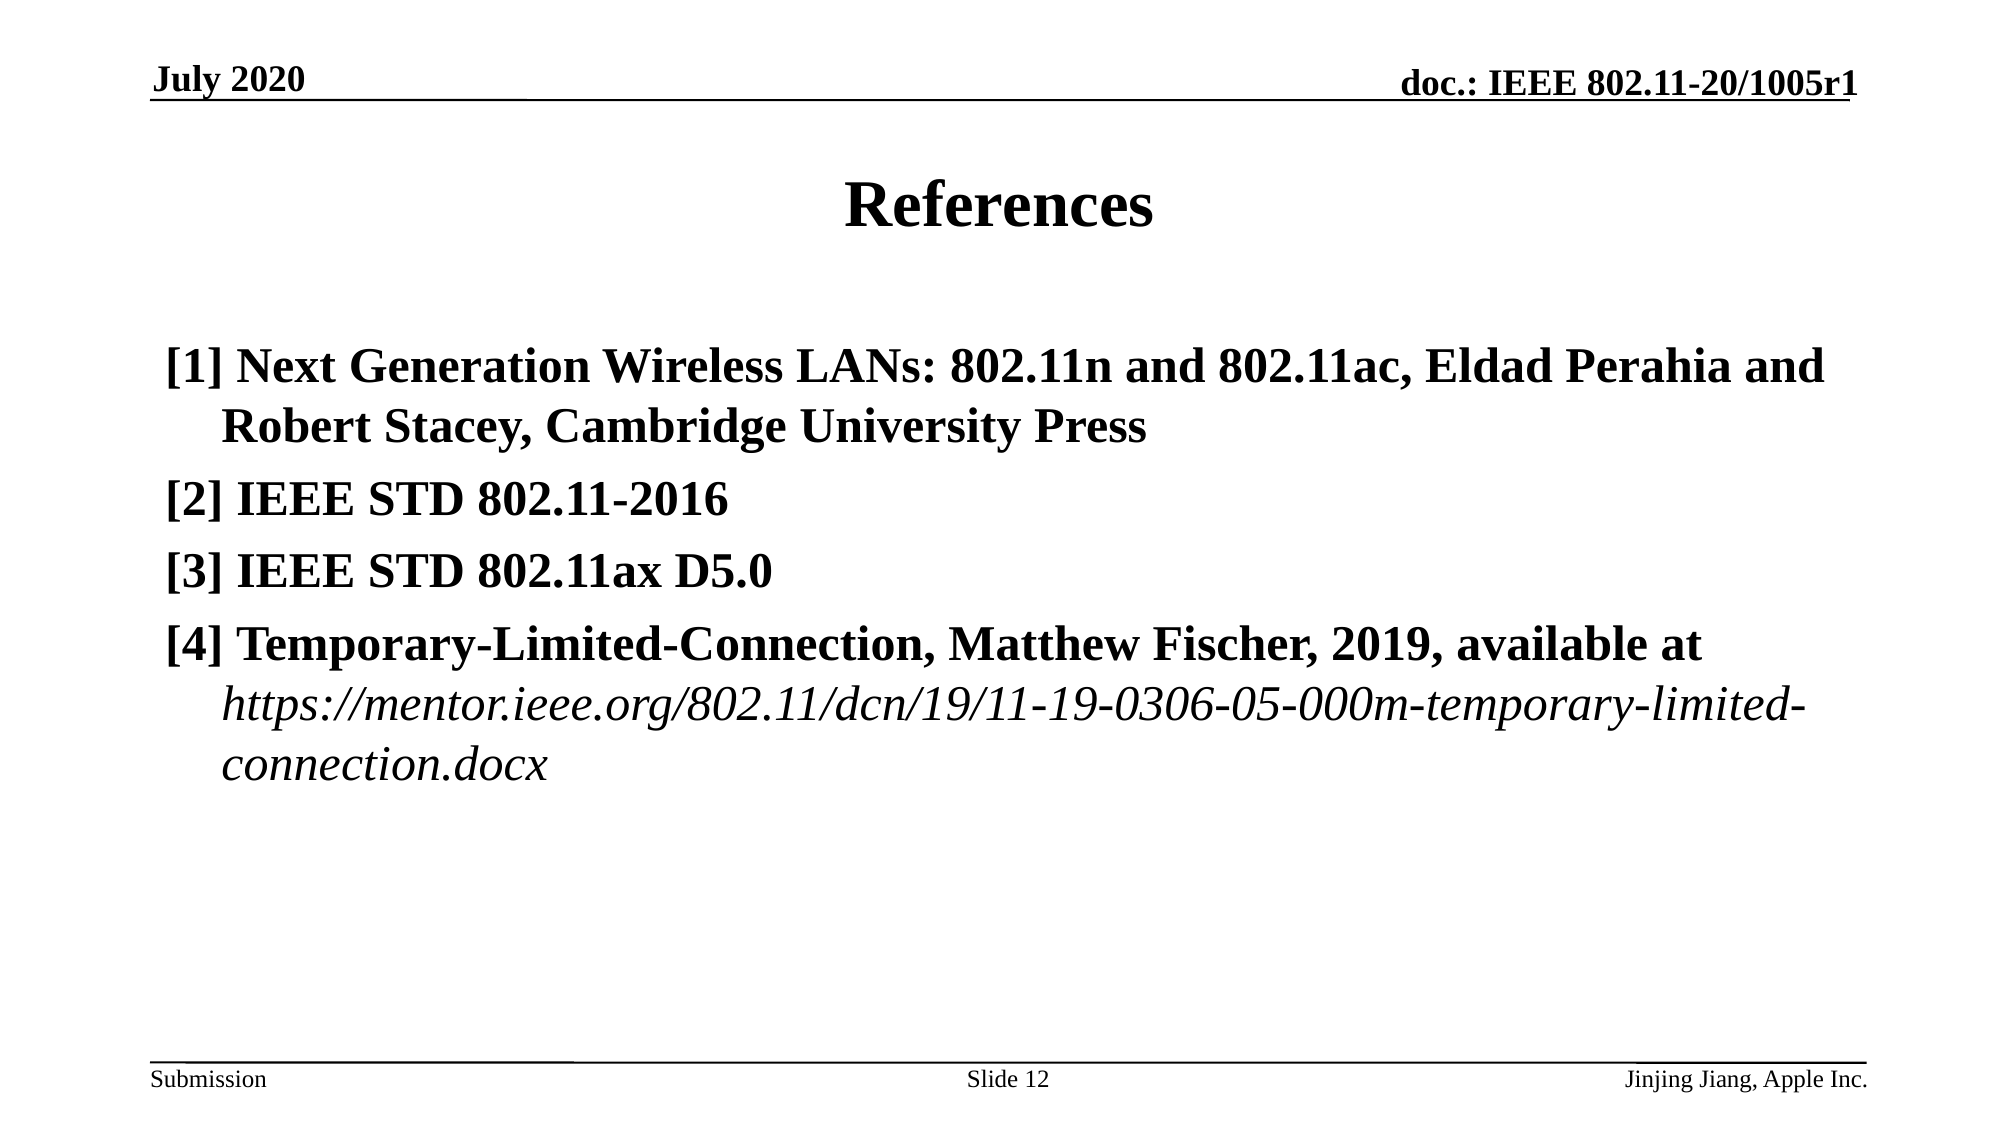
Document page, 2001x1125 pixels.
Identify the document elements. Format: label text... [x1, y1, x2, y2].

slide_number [152, 54, 563, 100]
footer Jinjing Jiang, Apple Inc. [1171, 1061, 1869, 1093]
slide_number Slide 12 [950, 1061, 1067, 1123]
title References [149, 112, 1850, 288]
list [1] Next Generation Wireless LANs: 802.11n and 802.11ac, Eldad Perahia and Robert Stacey, Cambridge University Press [2] IEEE STD 802.11-2016 [3] IEEE STD 802.11ax D5.0 [4] Temporary-Limited-Connection, Matthew Fischer, 2019, available at https://mentor.ieee.org/802.11/dcn/19/11-19-0306-05-000m-temporary-limited-connection.docx [149, 324, 1850, 1000]
